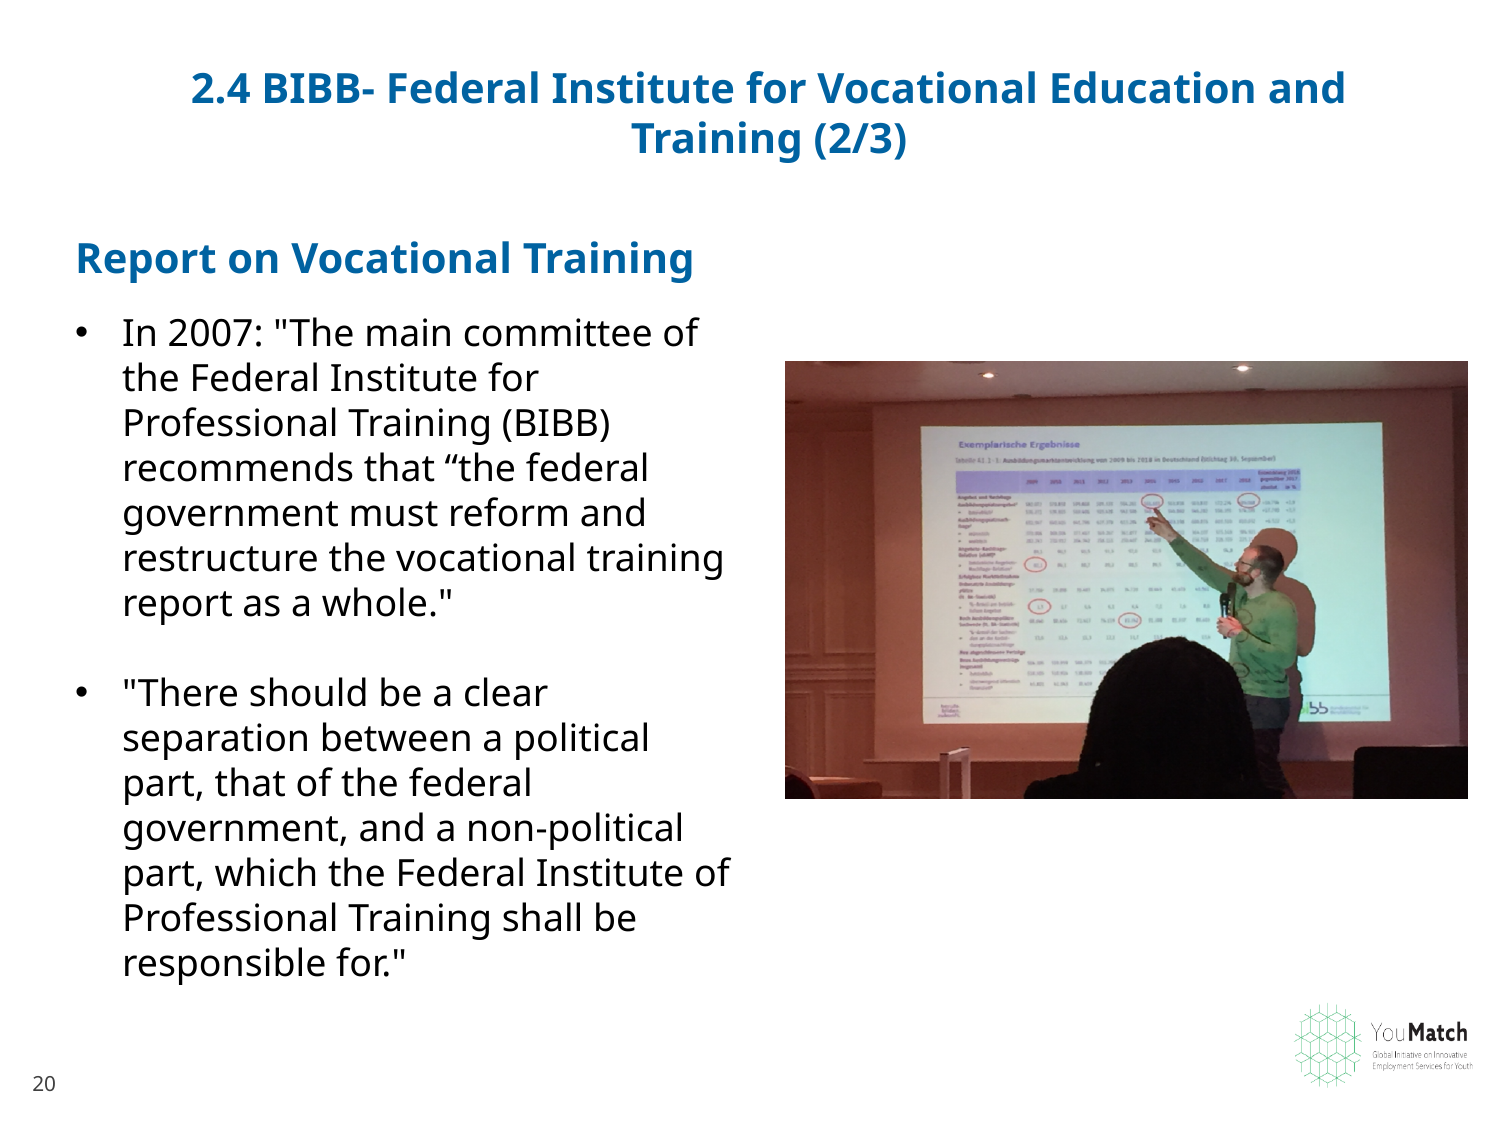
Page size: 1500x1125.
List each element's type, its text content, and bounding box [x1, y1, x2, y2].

slide_number 20 [17, 1046, 101, 1107]
picture [1293, 1002, 1473, 1088]
title 2.4 BIBB- Federal Institute for Vocational Education and Training (2/3) [100, 54, 1438, 169]
text_box Report on Vocational Training In 2007: "The main committee of the Federal Institute for Professional Training (BIBB) recommends that “the federal government must reform and restructure the vocational training report as a whole." "There should be a clear separation between a political part, that of the federal government, and a non-political part, which the Federal Institute of Professional Training shall be responsible for." [60, 224, 750, 992]
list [785, 361, 1468, 799]
